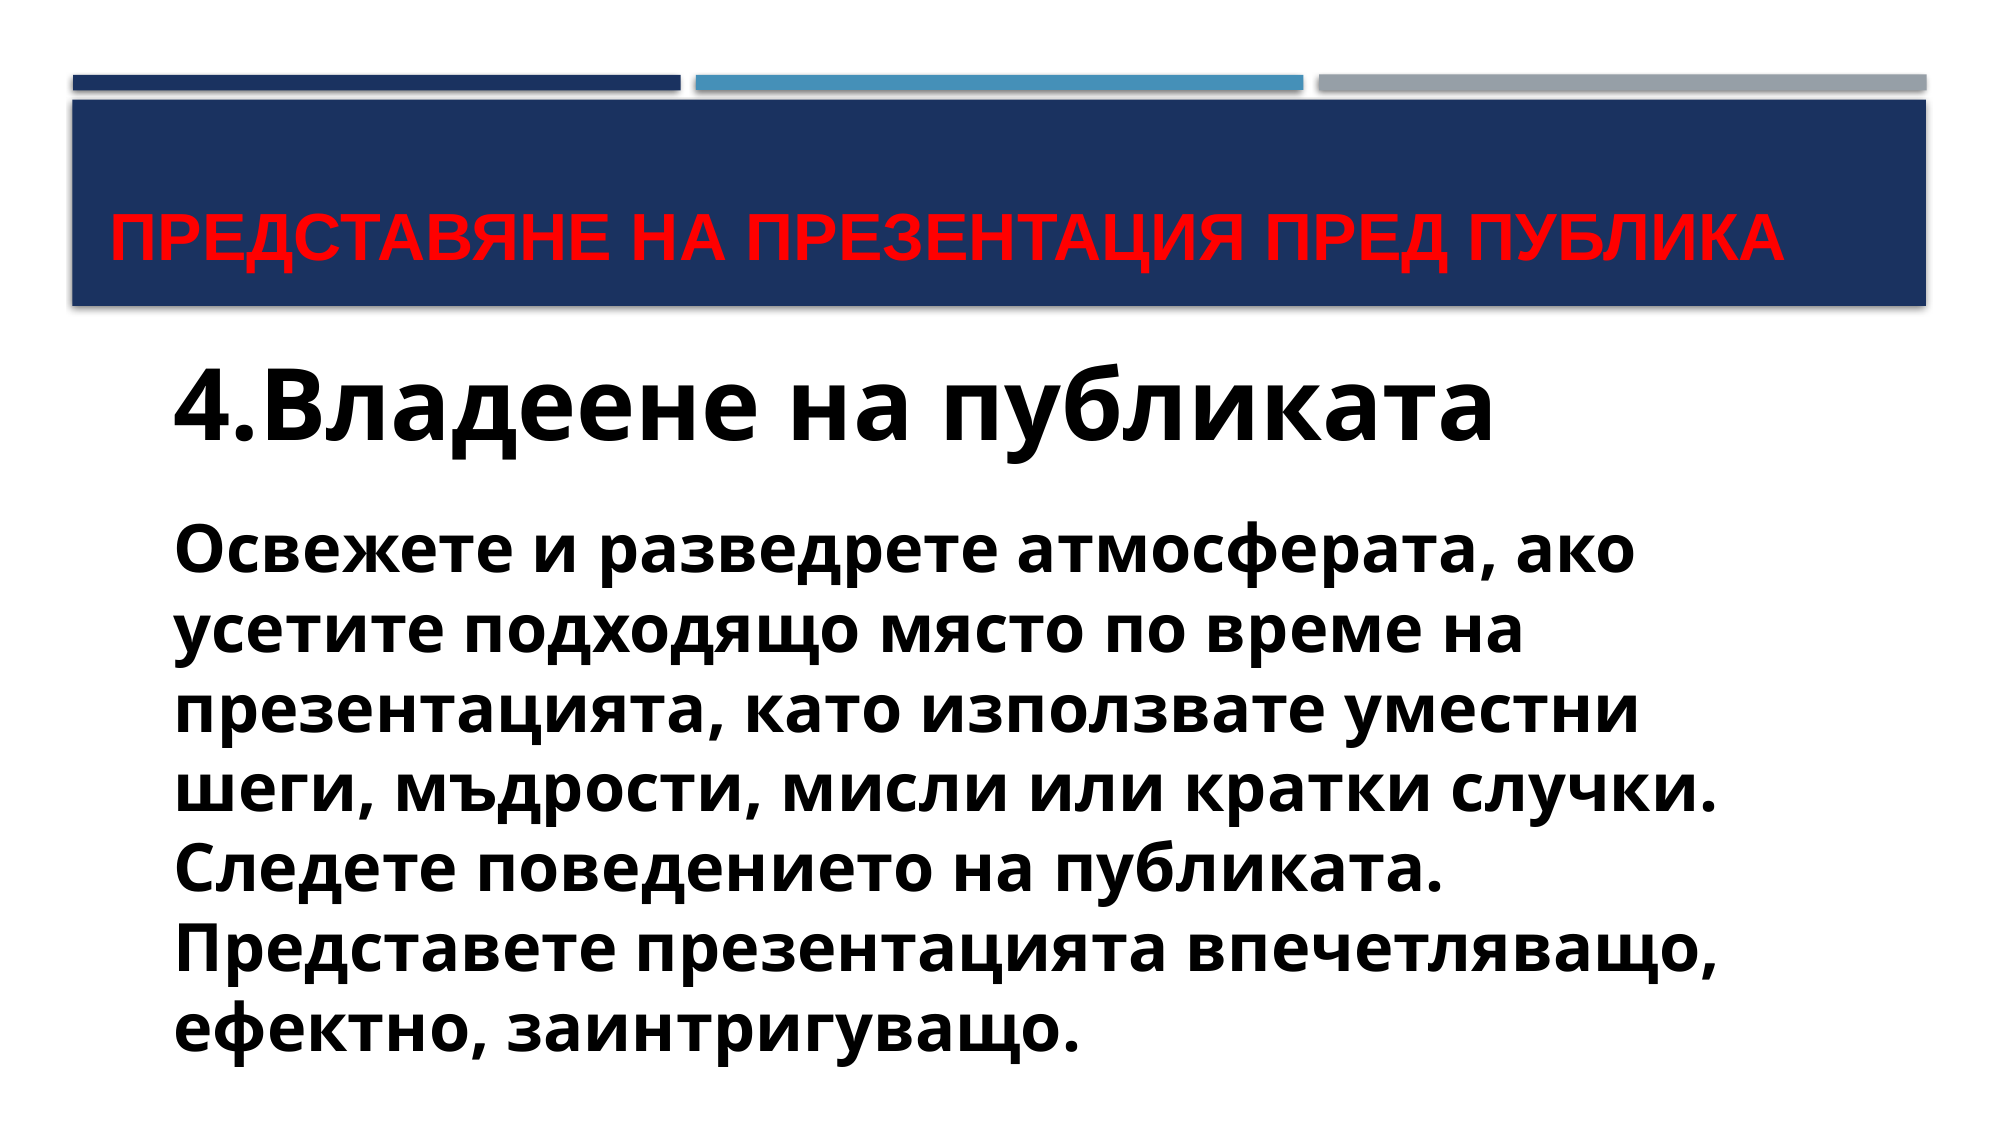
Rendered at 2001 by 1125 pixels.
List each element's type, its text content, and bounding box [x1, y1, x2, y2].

title представяне на презентация пред публика [94, 119, 1904, 282]
text_box 4.Владеене на публиката Освежете и разведрете атмосферата, ако усетите подходящо място по време на презентацията, като използвате уместни шеги, мъдрости, мисли или кратки случки. Следете поведението на публиката. Представете презентацията впечетляващо, ефектно, заинтригуващо. [158, 333, 1872, 1073]
